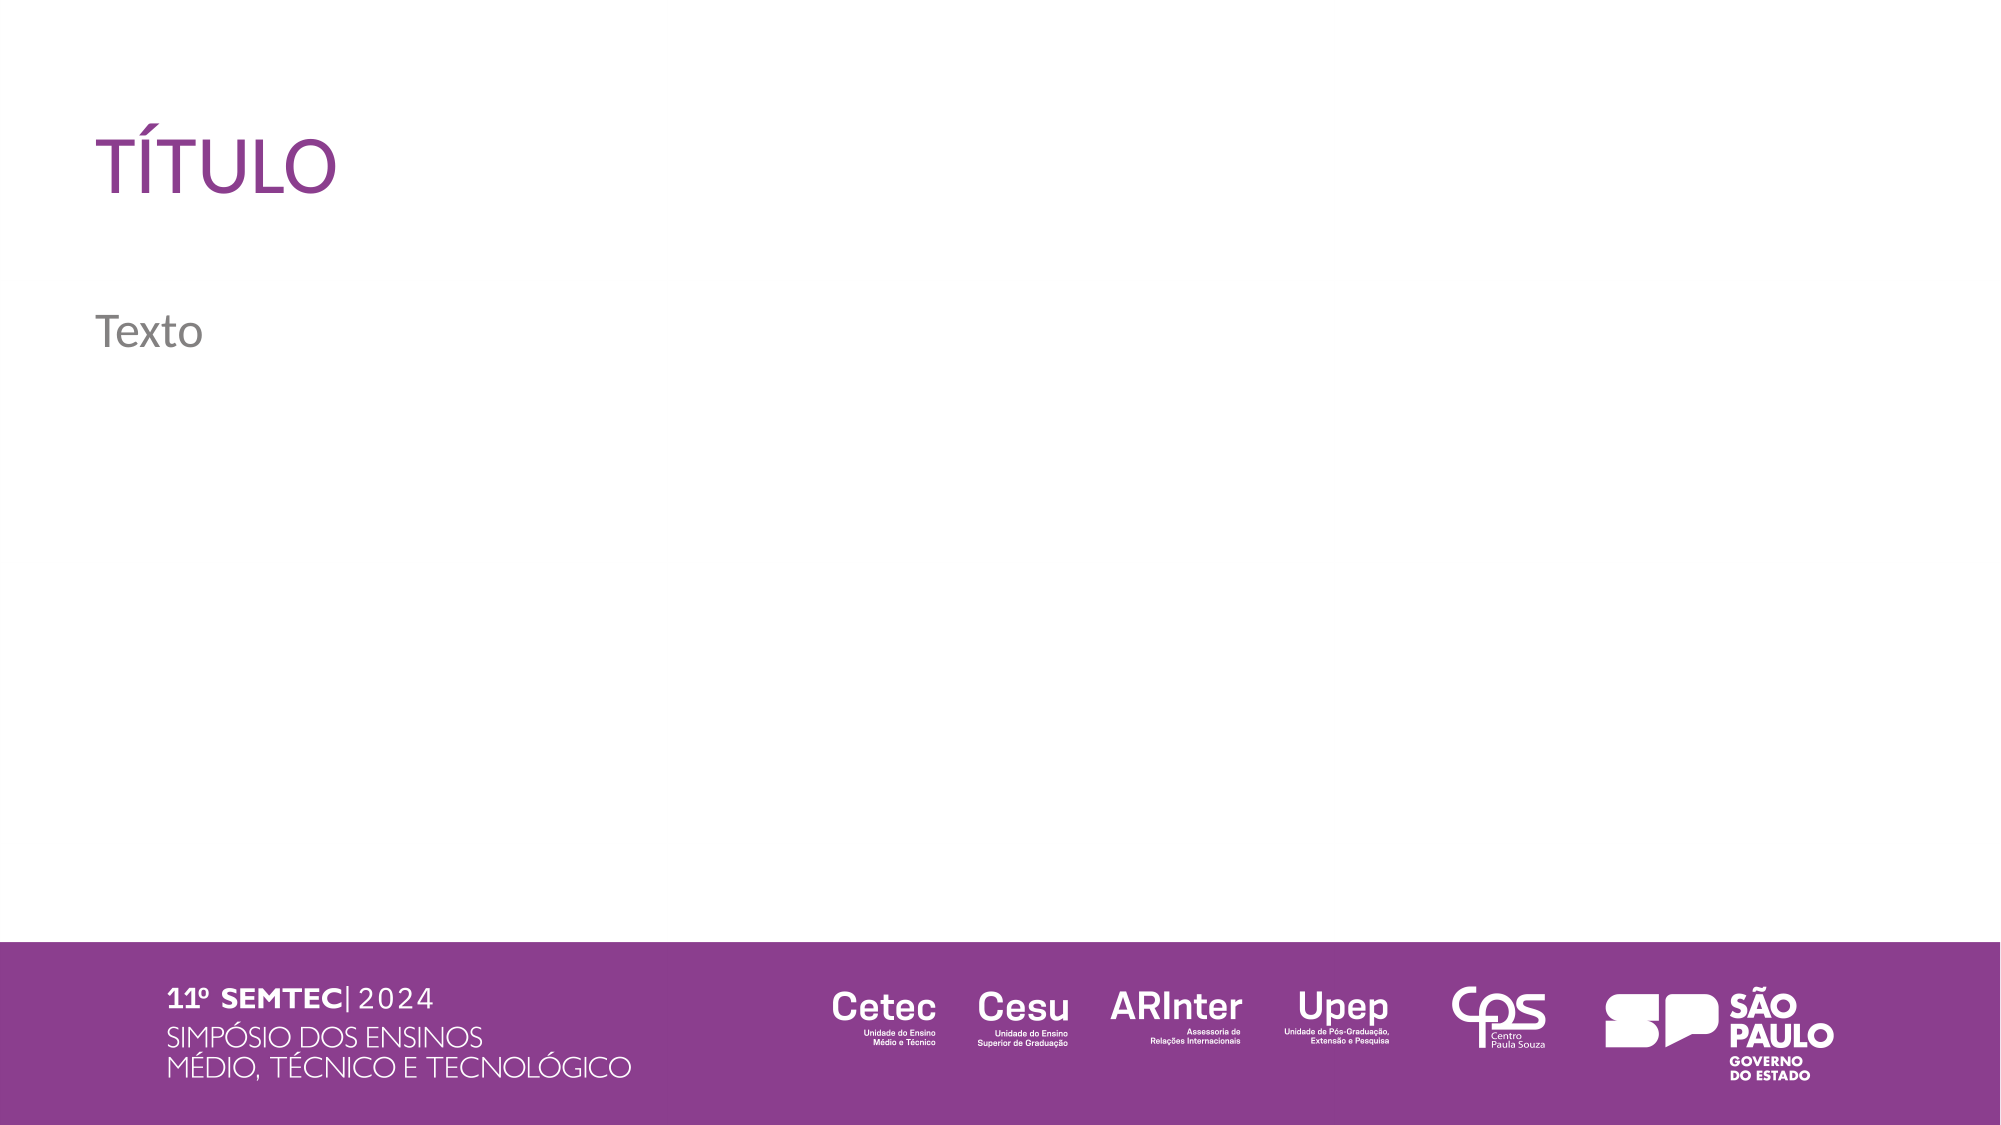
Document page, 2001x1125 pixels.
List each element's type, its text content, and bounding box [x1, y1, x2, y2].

text_box TÍTULO [80, 103, 1927, 218]
picture [0, 0, 2001, 1125]
text_box Texto [80, 290, 1283, 366]
